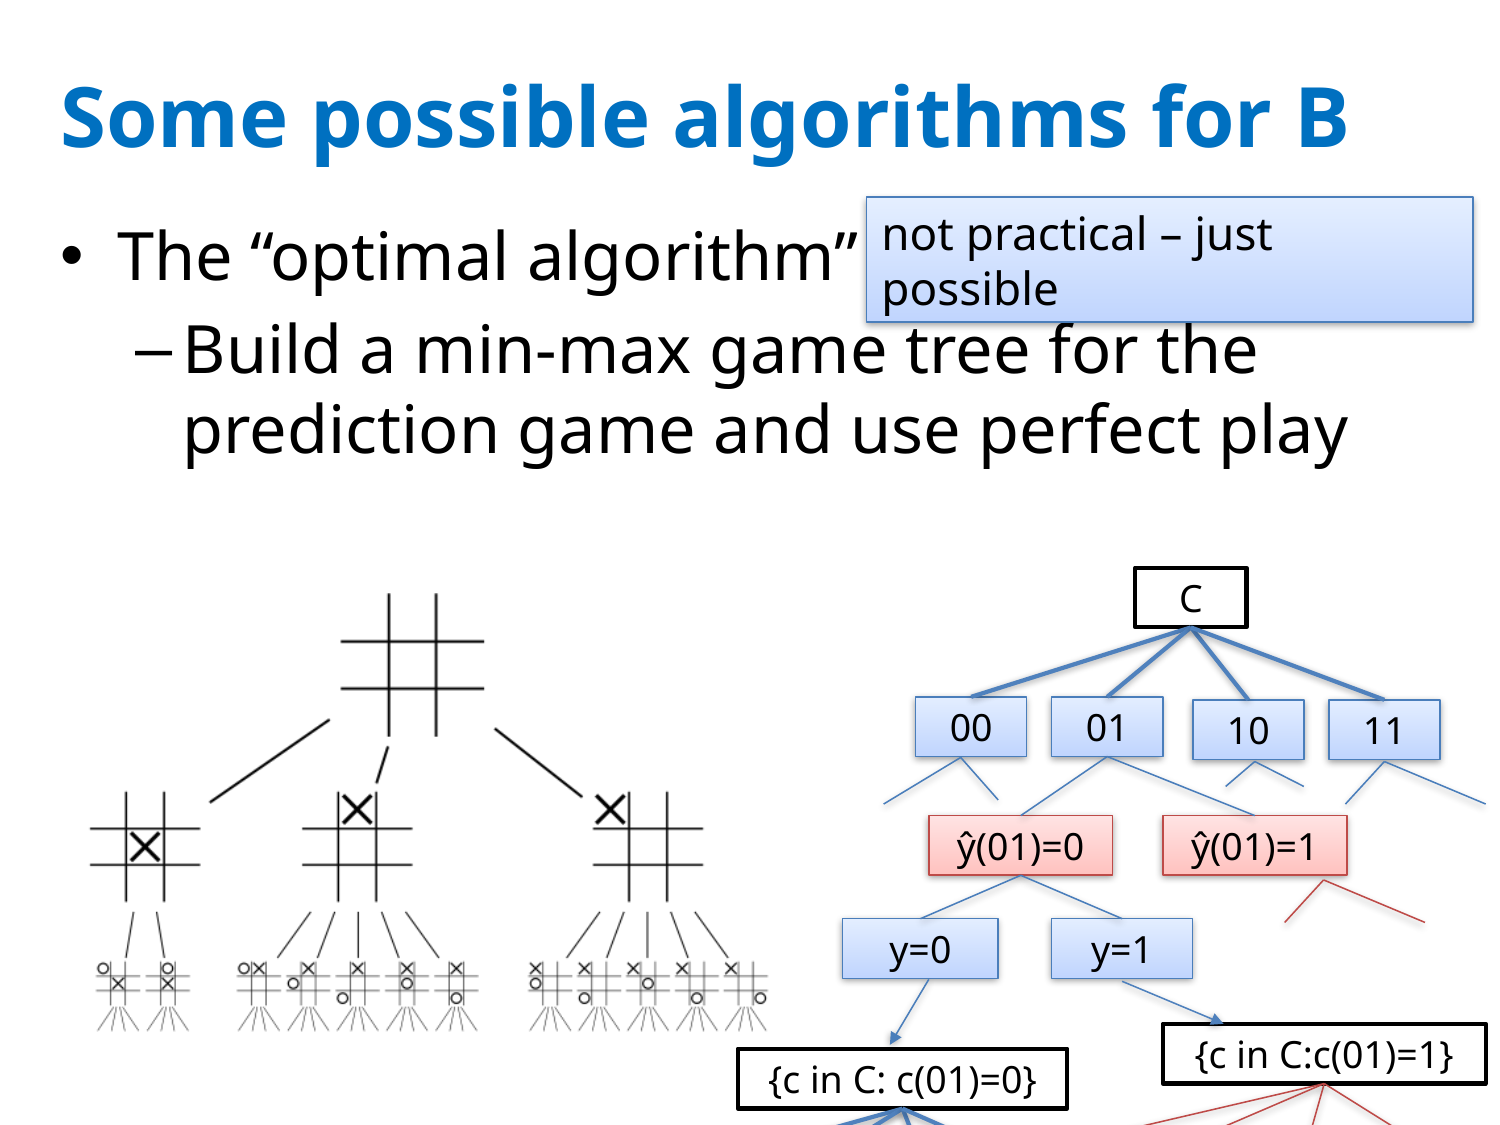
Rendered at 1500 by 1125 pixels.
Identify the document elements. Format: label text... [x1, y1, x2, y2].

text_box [653, 567, 1486, 1125]
text_box not practical – just possible [866, 196, 1474, 323]
title Some possible algorithms for B [45, 47, 1465, 180]
list The “optimal algorithm” Build a min-max game tree for the prediction game and use perfect play [45, 206, 1417, 488]
picture [64, 567, 653, 1046]
